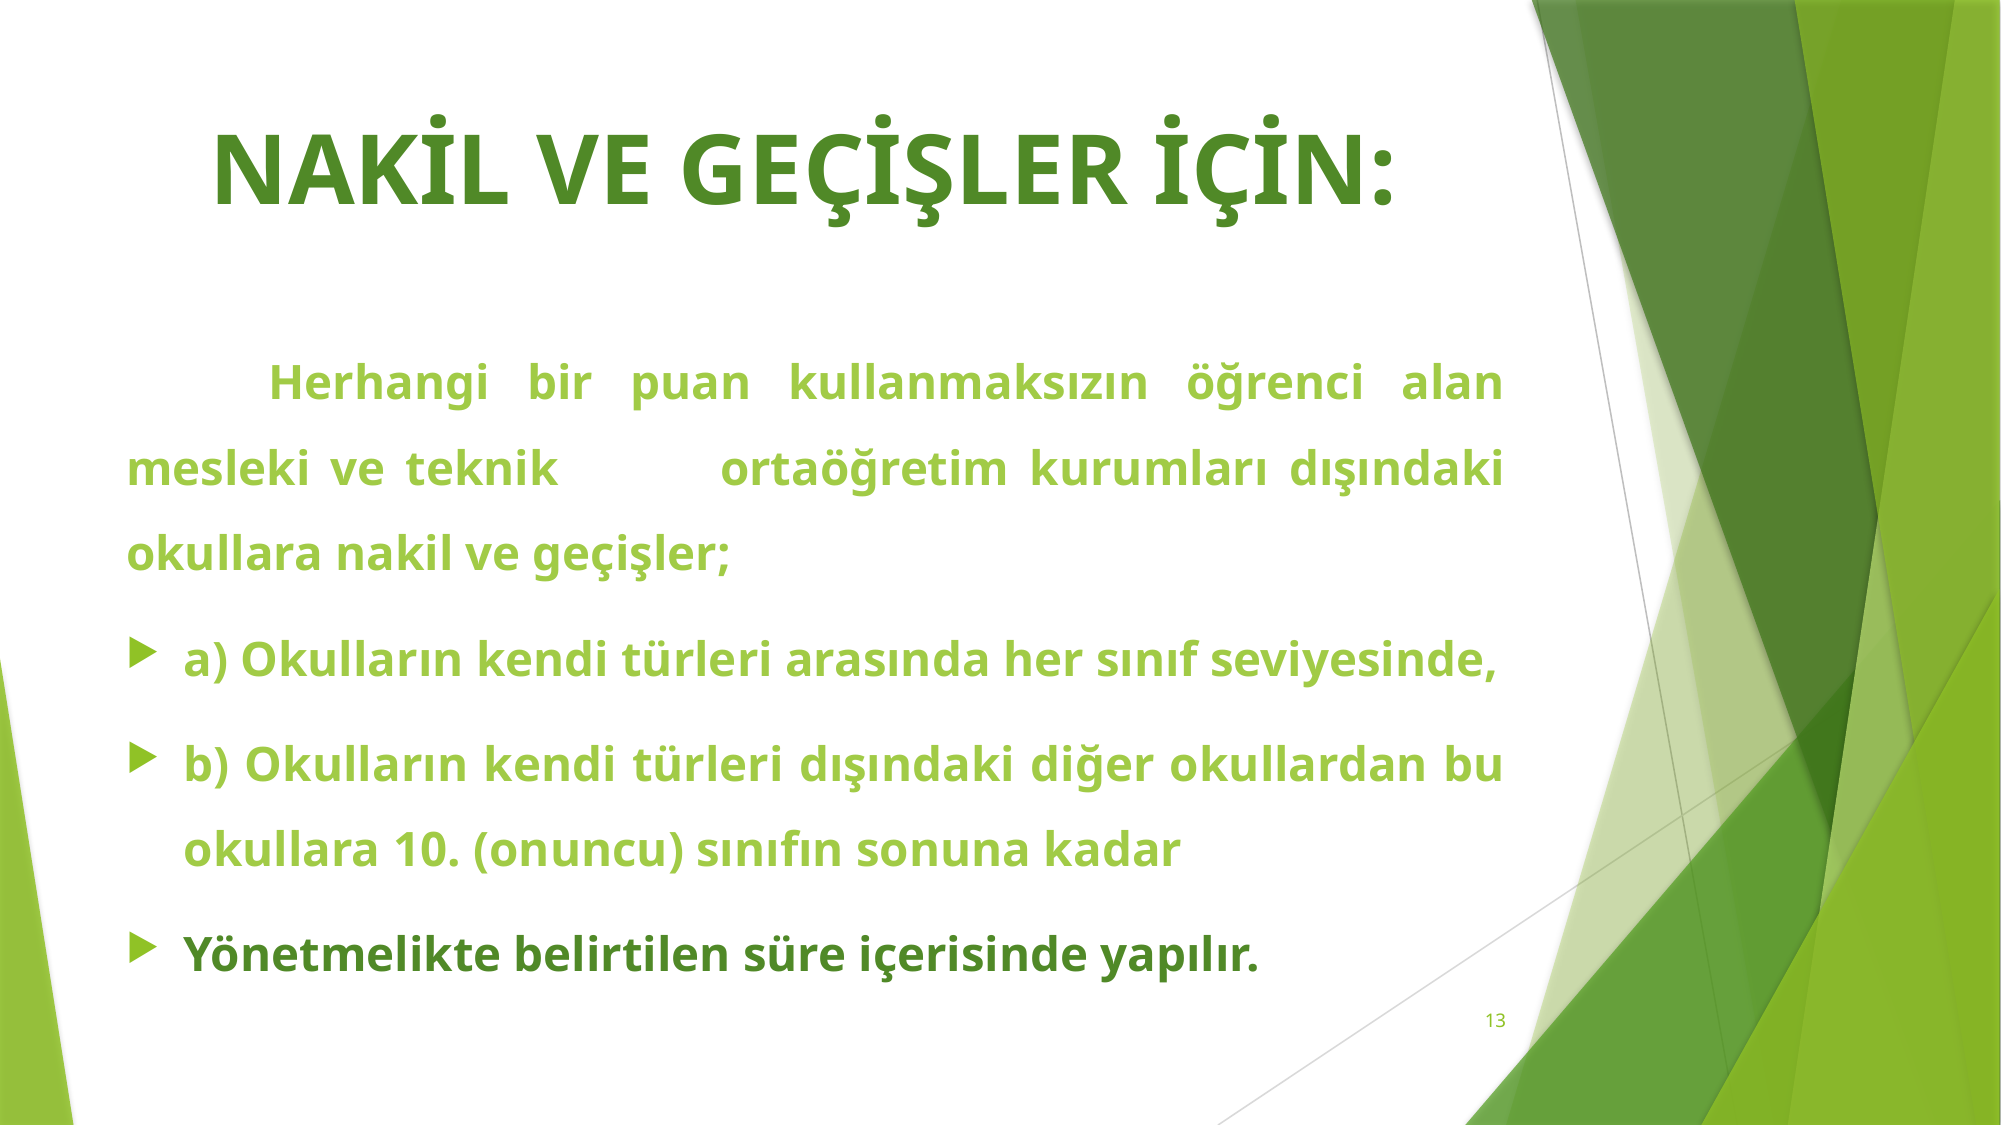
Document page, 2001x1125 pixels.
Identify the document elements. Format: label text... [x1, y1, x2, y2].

title NAKİL VE GEÇİŞLER İÇİN: [111, 99, 1522, 316]
list Herhangi bir puan kullanmaksızın öğrenci alan mesleki ve teknik ortaöğretim kurumları dışındaki okullara nakil ve geçişler; a) Okulların kendi türleri arasında her sınıf seviyesinde, b) Okulların kendi türleri dışındaki diğer okullardan bu okullara 10. (onuncu) sınıfın sonuna kadar Yönetmelikte belirtilen süre içerisinde yapılır. [111, 316, 1522, 1051]
slide_number 13 [1409, 991, 1522, 1051]
